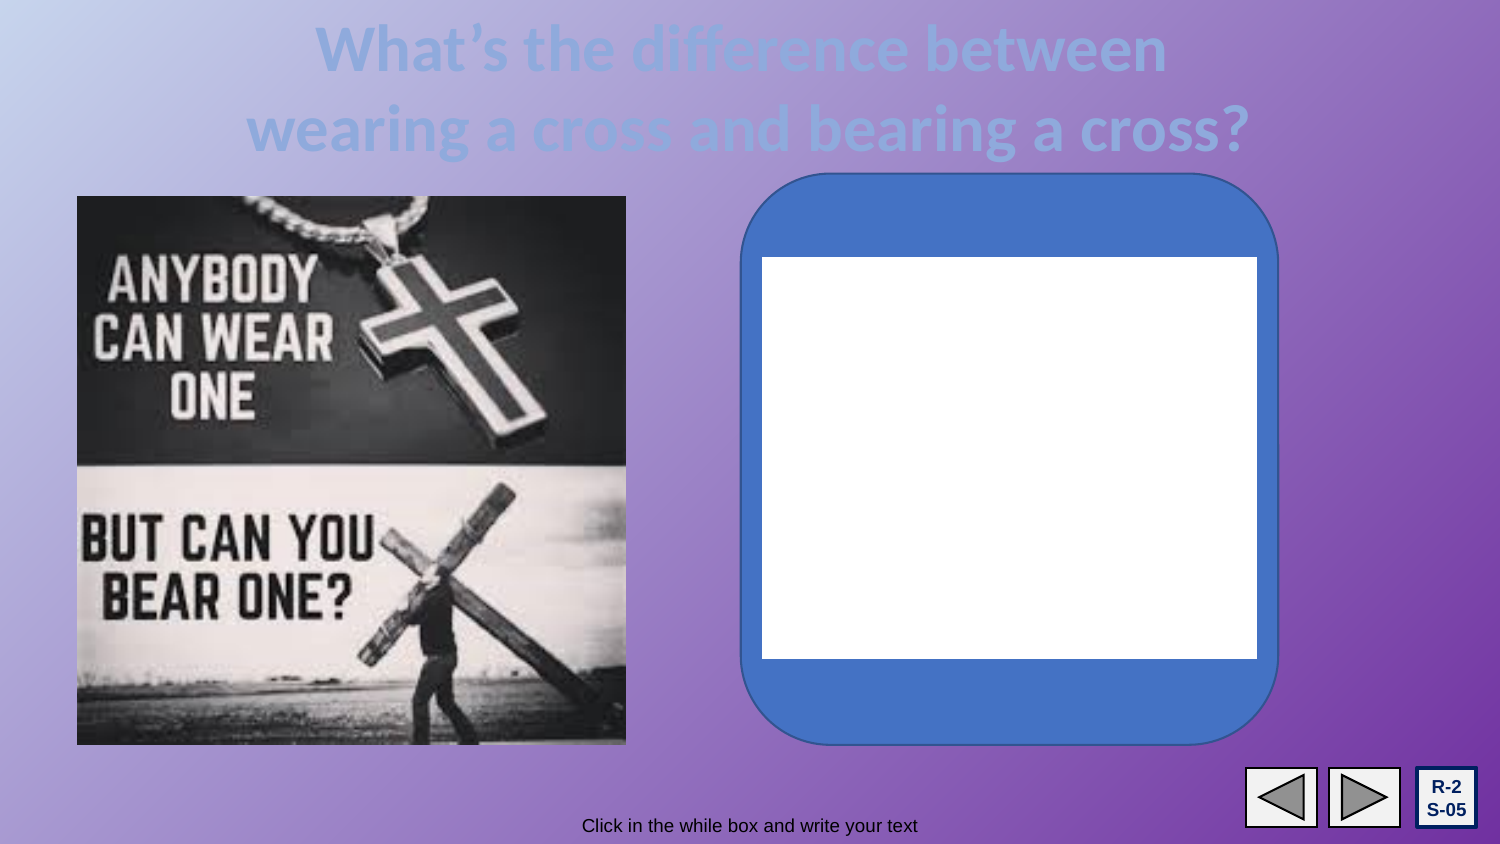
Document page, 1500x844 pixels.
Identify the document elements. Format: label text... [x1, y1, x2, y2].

text_box [1328, 767, 1401, 828]
text_box R-2 S-05 [1417, 767, 1477, 827]
text_box Click in the while box and write your text [567, 805, 933, 844]
text_box [739, 172, 1280, 746]
text_box What’s the difference between wearing a cross and bearing a cross? [0, 0, 1500, 172]
picture [77, 196, 626, 745]
text_box [1245, 767, 1318, 828]
